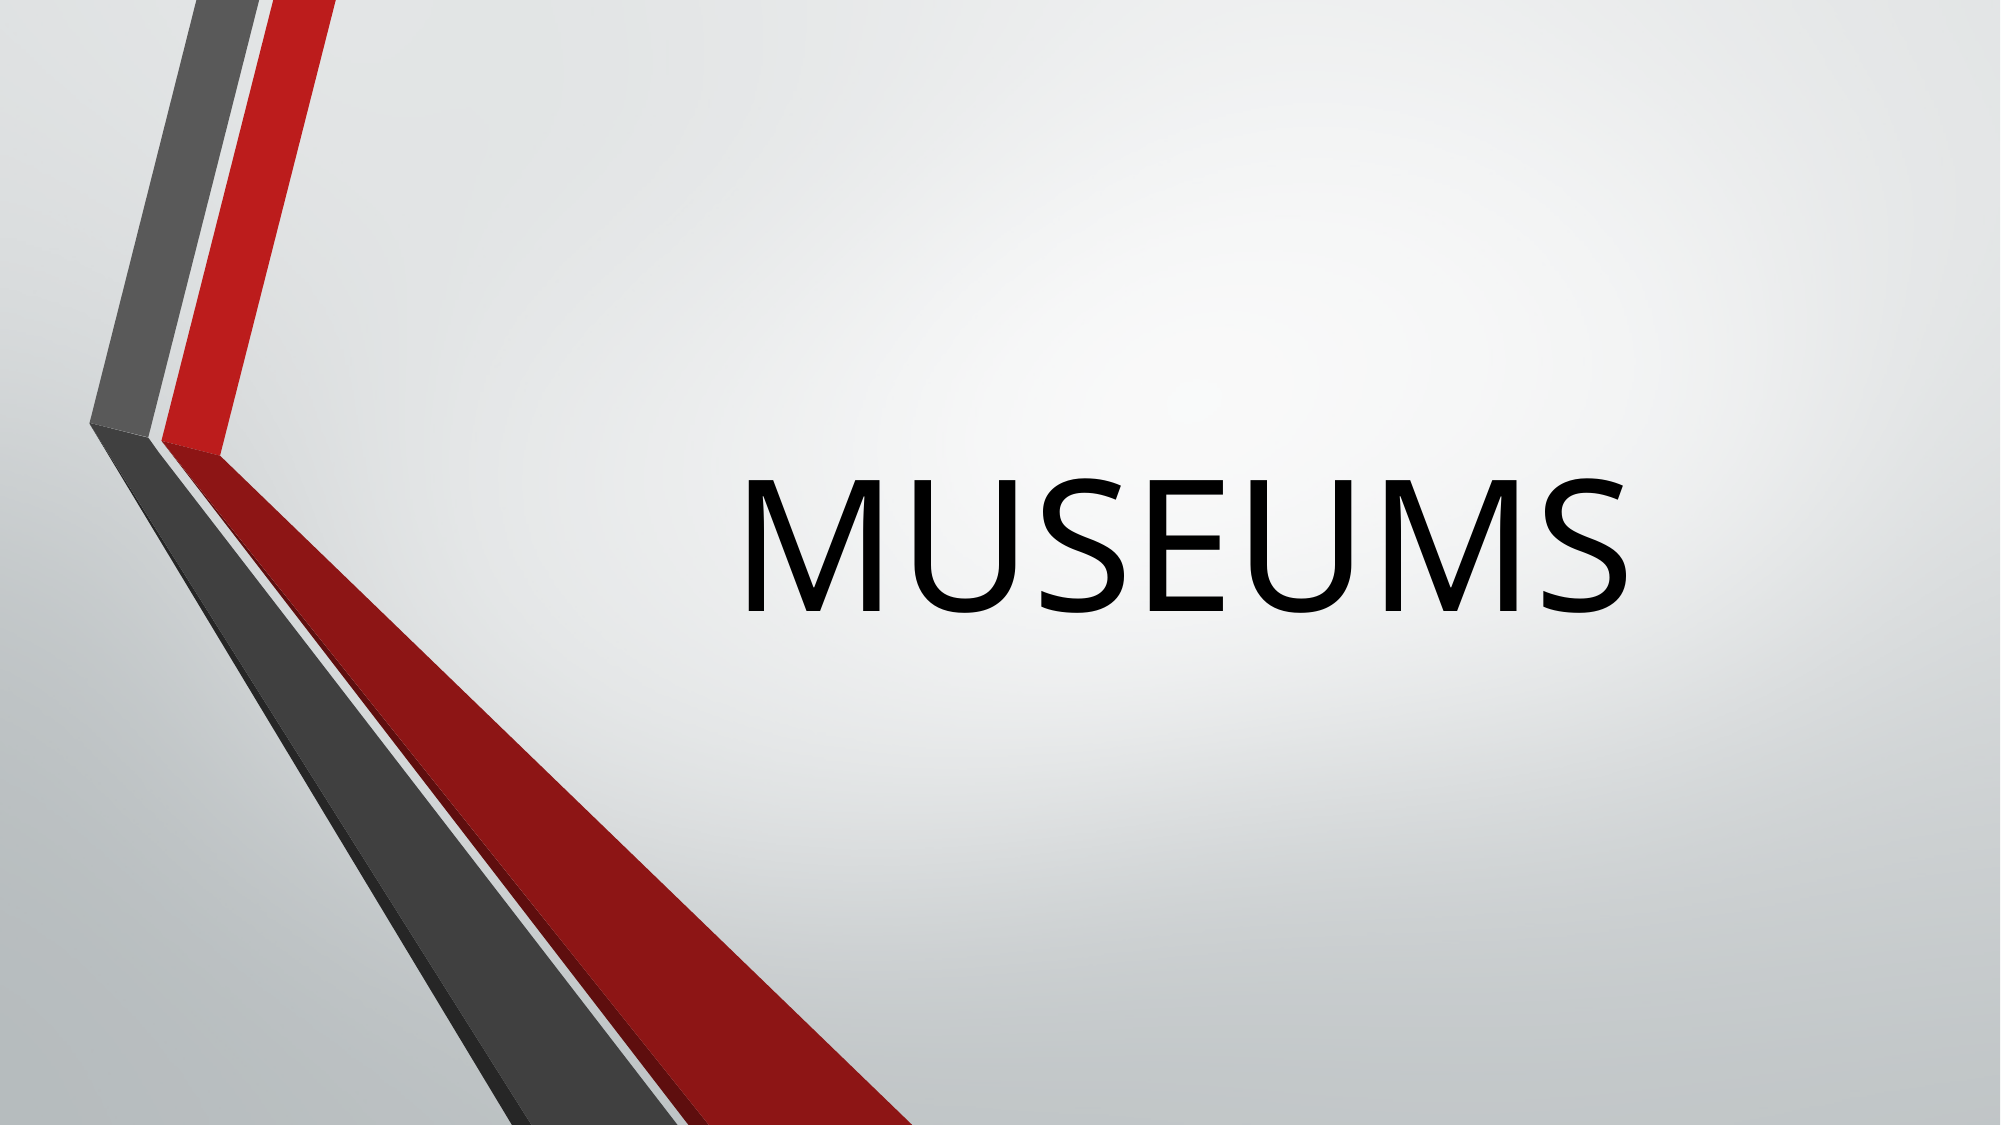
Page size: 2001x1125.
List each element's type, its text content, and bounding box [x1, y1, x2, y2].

subtitle [740, 655, 1887, 884]
title MUSEUMS [480, 226, 1887, 656]
